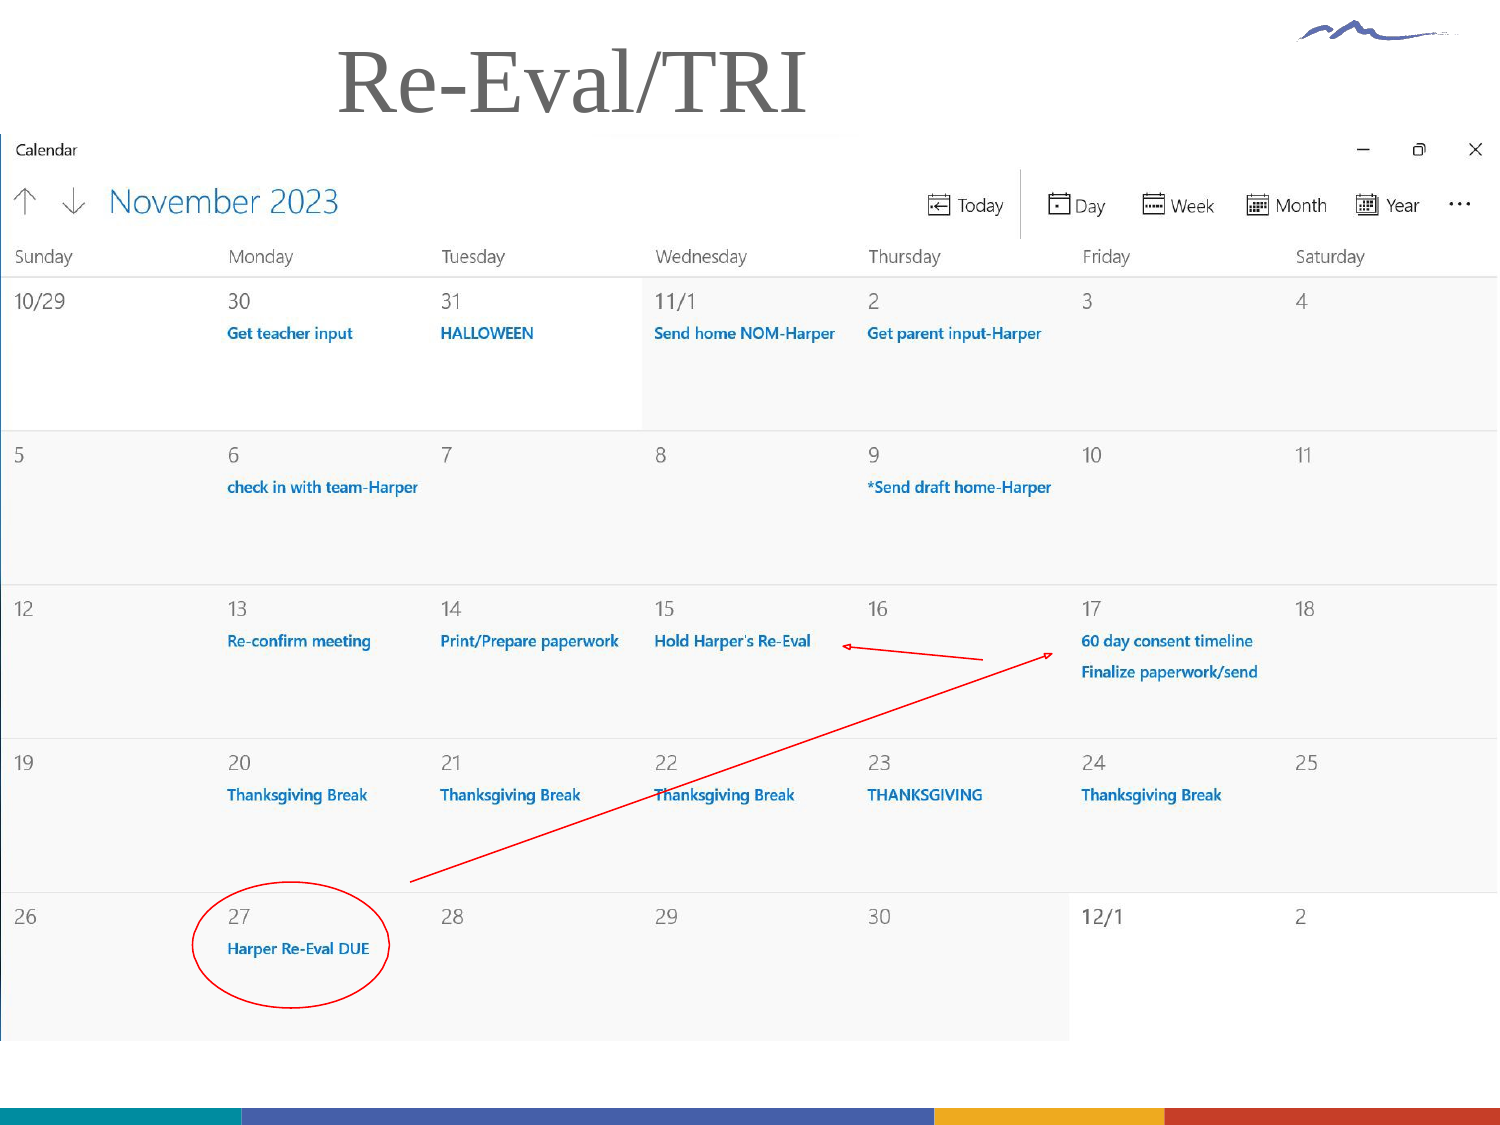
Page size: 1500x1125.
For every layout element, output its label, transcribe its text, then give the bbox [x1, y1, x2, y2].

text_box [1044, 653, 1052, 659]
text_box [0, 134, 1500, 1041]
text_box [1164, 1108, 1500, 1125]
title Re-Eval/TRI Calendar [334, 20, 1165, 134]
text_box [241, 1108, 935, 1125]
text_box [1296, 20, 1459, 42]
text_box [192, 882, 390, 1009]
text_box [0, 1108, 241, 1125]
text_box [843, 644, 851, 650]
